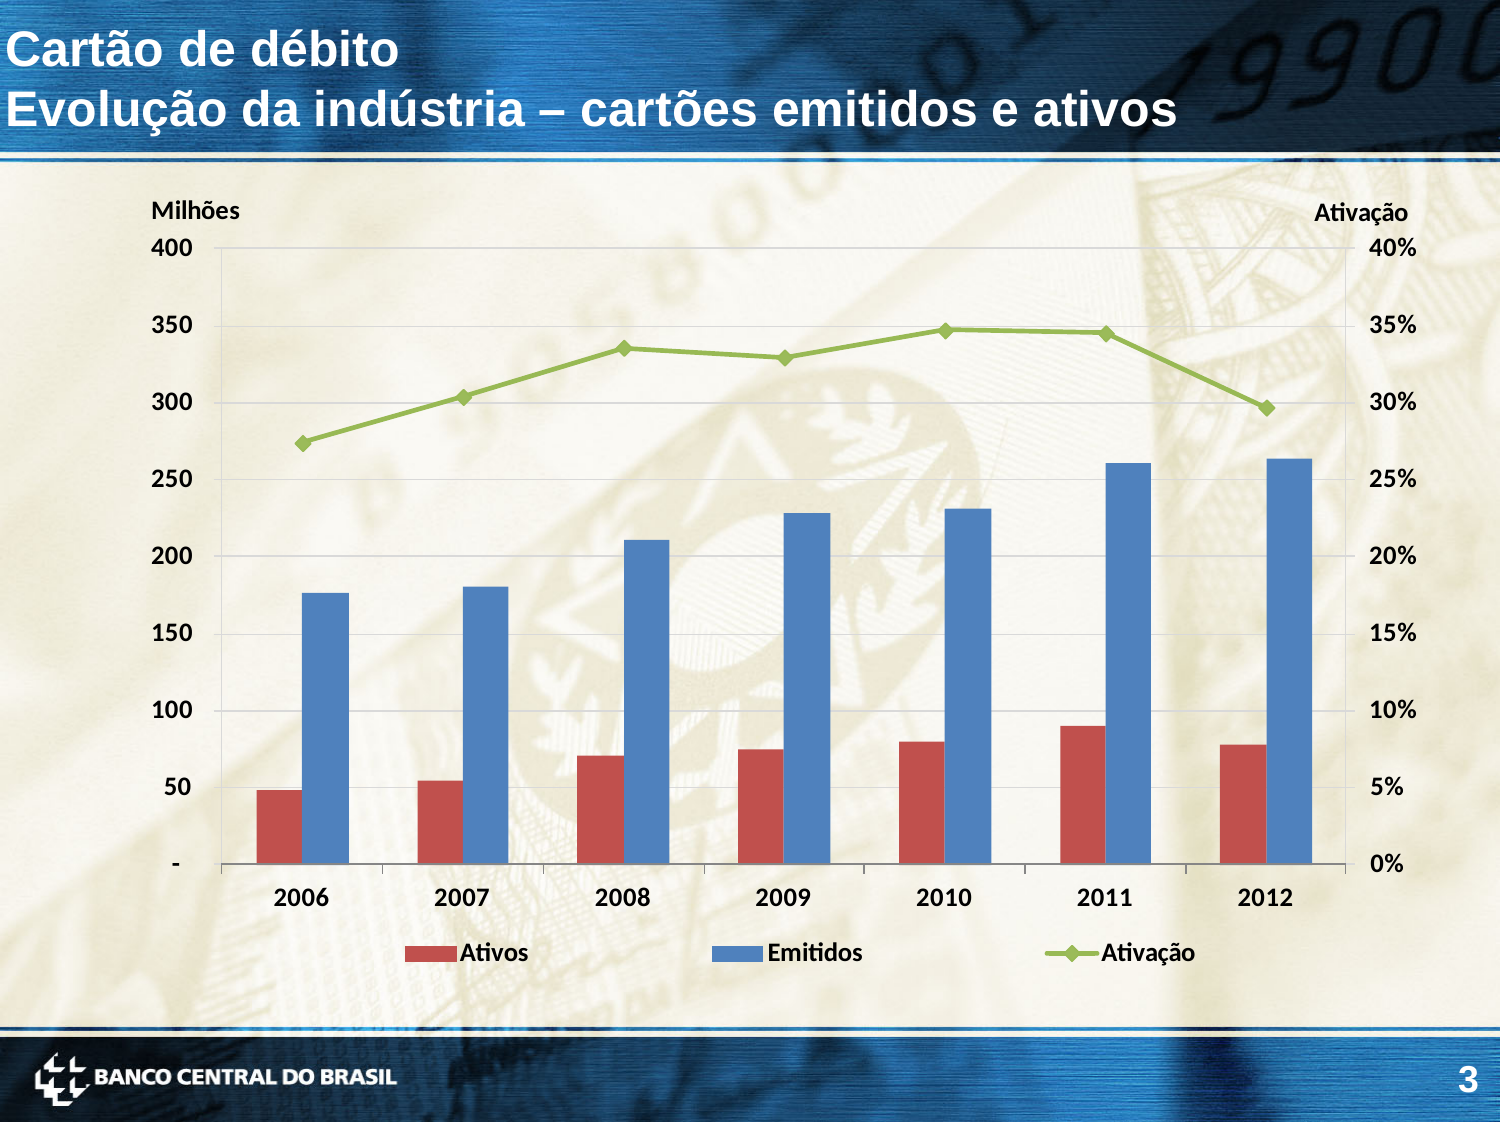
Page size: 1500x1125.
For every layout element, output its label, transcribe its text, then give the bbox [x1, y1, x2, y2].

picture [0, 153, 1500, 1122]
text_box Cartão de débito Evolução da indústria – cartões emitidos e ativos [0, 0, 1500, 153]
